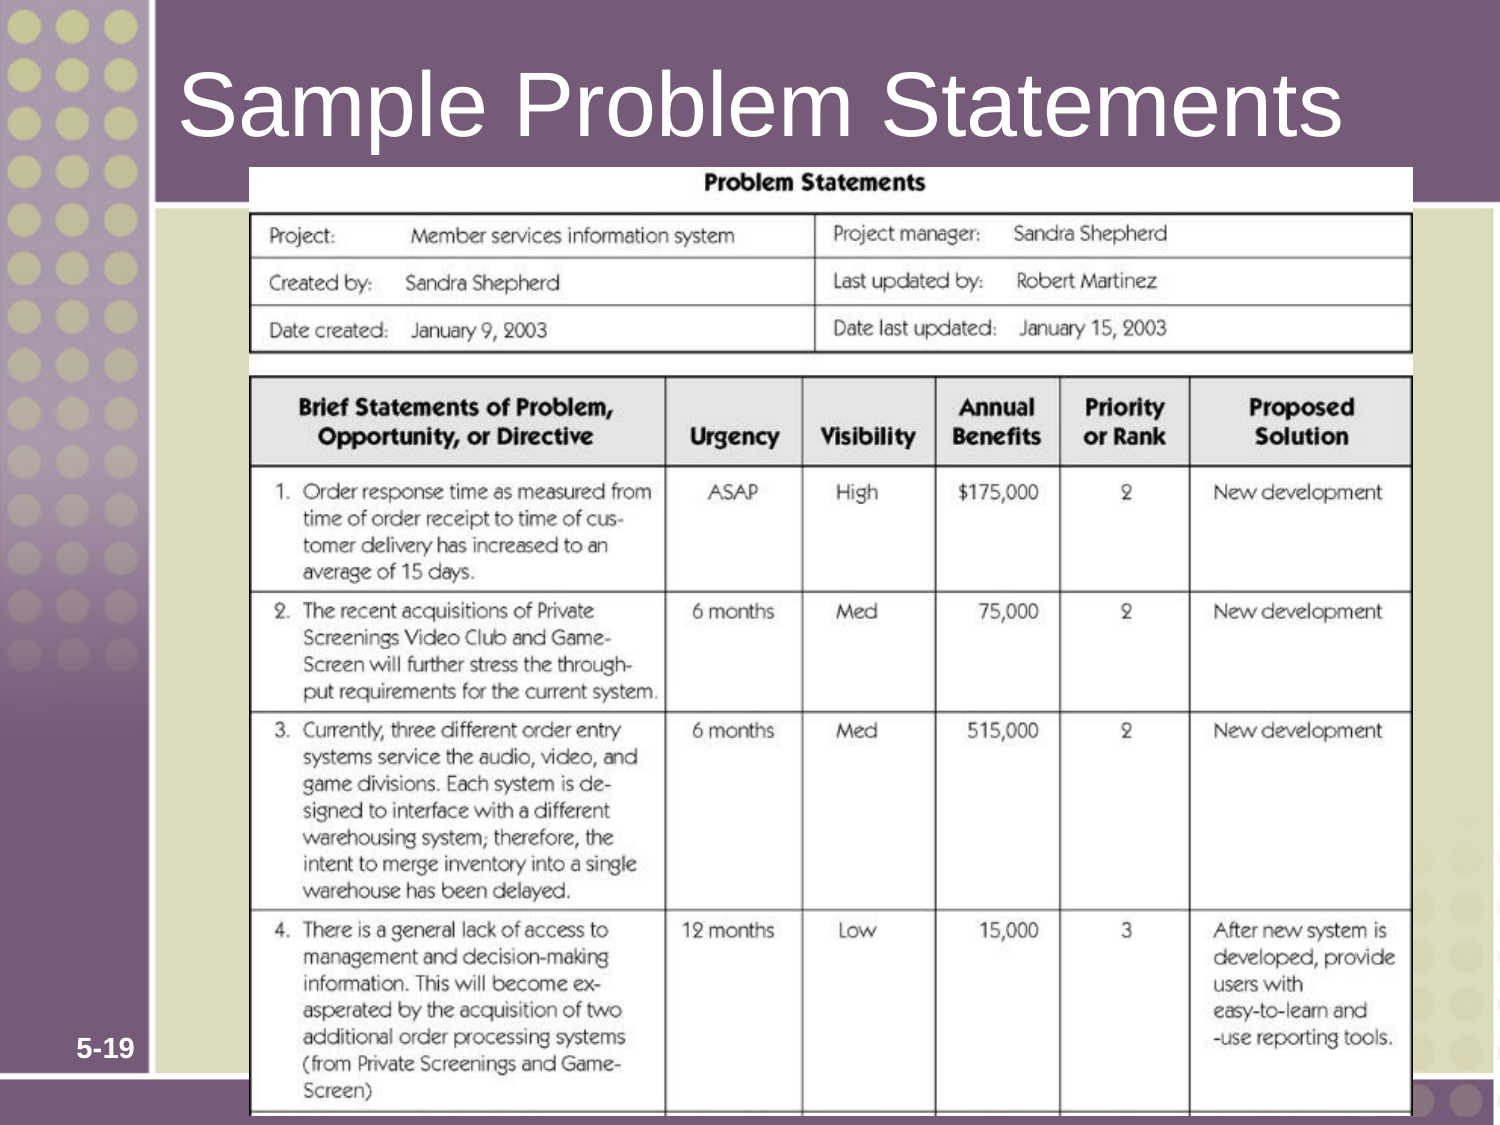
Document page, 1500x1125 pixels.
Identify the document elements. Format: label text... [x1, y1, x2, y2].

picture [0, 0, 1500, 1125]
title Sample Problem Statements [162, 12, 1500, 200]
slide_number 5-19 [0, 1021, 151, 1101]
